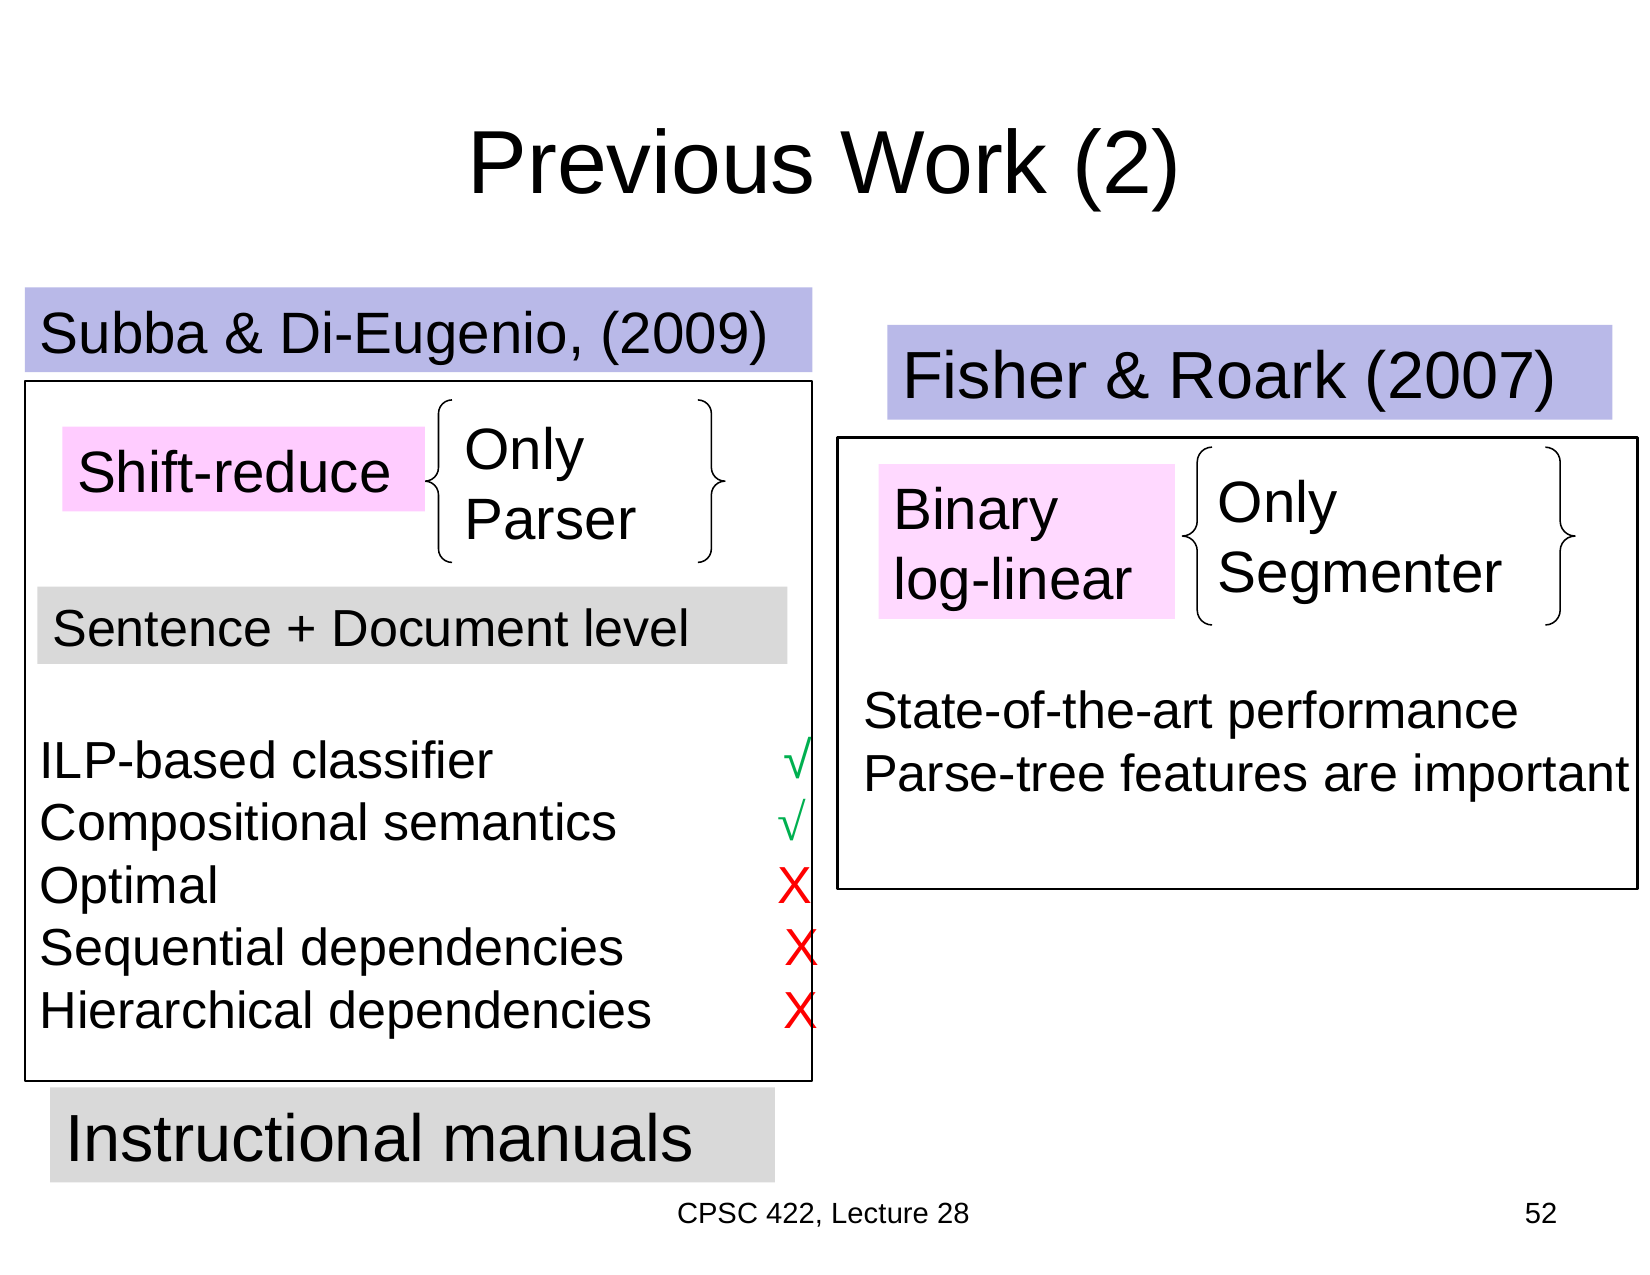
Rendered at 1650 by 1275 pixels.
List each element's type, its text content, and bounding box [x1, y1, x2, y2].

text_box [837, 324, 1650, 890]
footer CPSC 422, Lecture 28 [562, 1186, 1086, 1275]
title Previous Work (2) [82, 50, 1568, 264]
text_box Instructional manuals [50, 1091, 775, 1183]
slide_number 52 [1187, 1186, 1573, 1275]
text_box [24, 287, 938, 1082]
